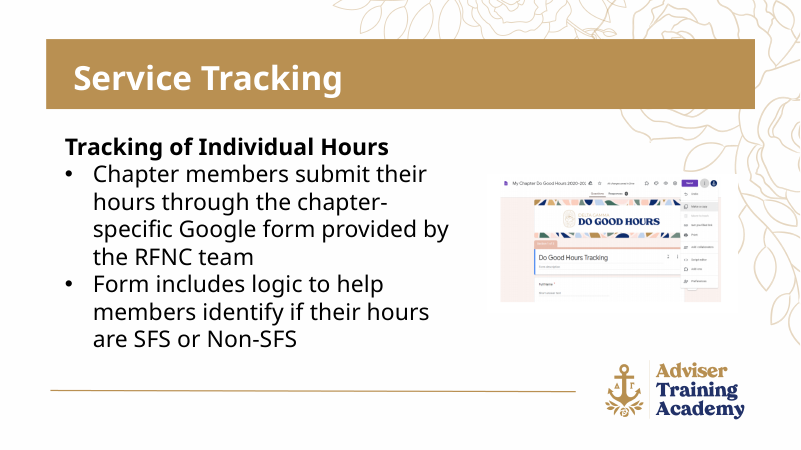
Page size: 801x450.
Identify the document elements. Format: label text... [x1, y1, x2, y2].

list Service Tracking [58, 50, 734, 100]
list Tracking of Individual Hours Chapter members submit their hours through the chapter-specific Google form provided by the RFNC team Form includes logic to help members identify if their hours are SFS or Non-SFS [50, 125, 475, 363]
picture [0, 0, 801, 450]
